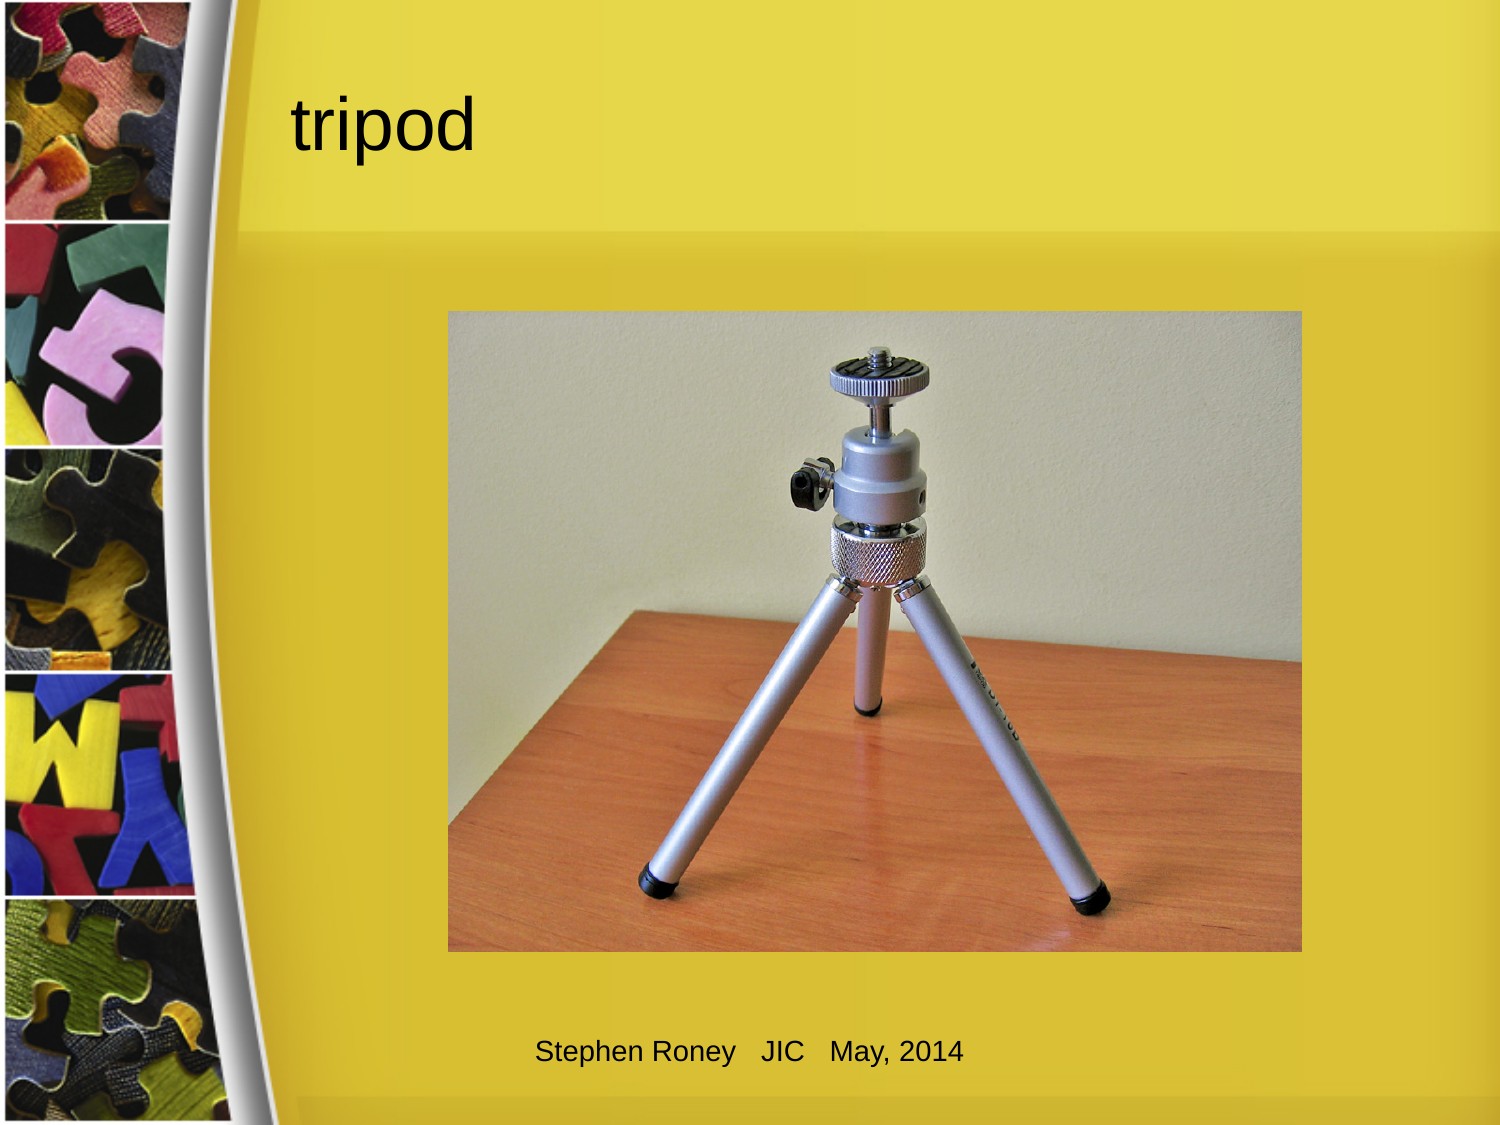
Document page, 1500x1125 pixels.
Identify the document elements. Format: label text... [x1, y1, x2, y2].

picture [0, 0, 1500, 1125]
title tripod [275, 32, 1473, 208]
footer Stephen Roney JIC May, 2014 [512, 1024, 988, 1103]
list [448, 311, 1302, 952]
